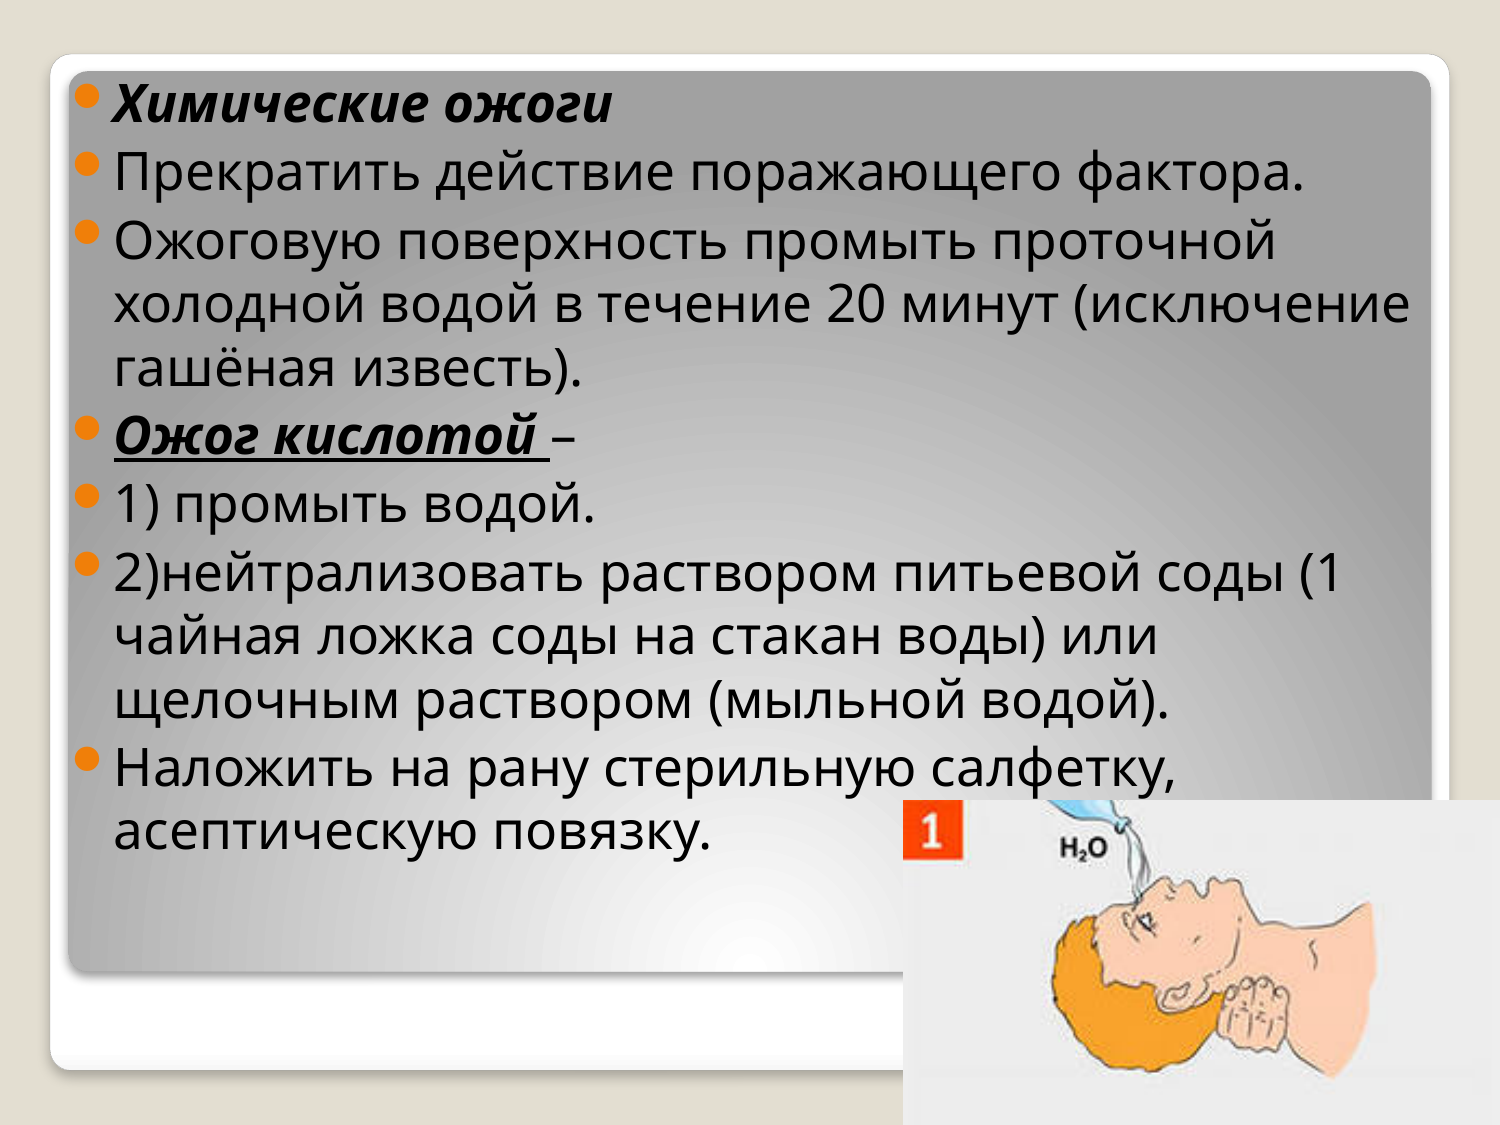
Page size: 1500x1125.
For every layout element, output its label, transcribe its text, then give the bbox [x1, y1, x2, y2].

picture [903, 800, 1500, 1125]
list Химические ожоги Прекратить действие поражающего фактора. Ожоговую поверхность промыть проточной холодной водой в течение 20 минут (исключение гашёная известь). Ожог кислотой – 1) промыть водой. 2)нейтрализовать раствором питьевой соды (1 чайная ложка соды на стакан воды) или щелочным раствором (мыльной водой). Наложить на рану стерильную салфетку, асептическую повязку. [41, 54, 1447, 870]
